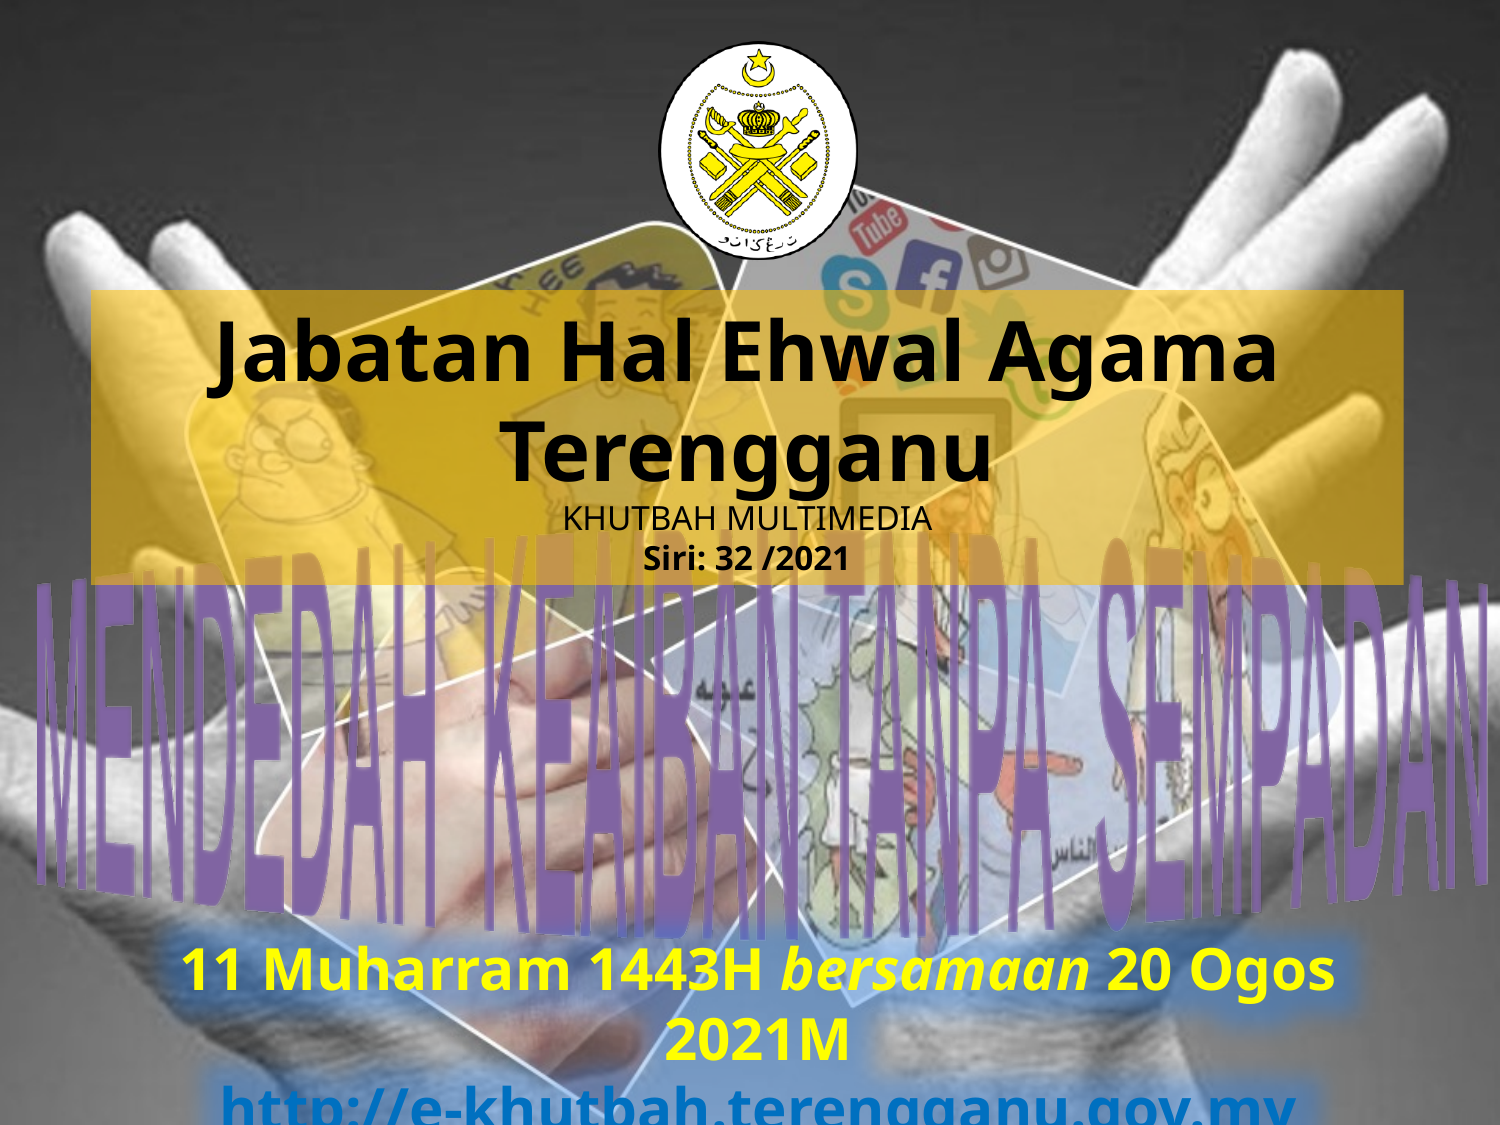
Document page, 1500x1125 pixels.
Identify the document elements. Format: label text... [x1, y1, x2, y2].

picture [657, 41, 858, 260]
text_box Jabatan Hal Ehwal Agama Terengganu KHUTBAH MULTIMEDIA Siri: 32 /2021 [91, 290, 1404, 585]
text_box 11 Muharram 1443H bersamaan 20 Ogos 2021M http://e-khutbah.terengganu.gov.my [112, 924, 1404, 1125]
text_box PUNCA [0, 0, 1500, 1125]
